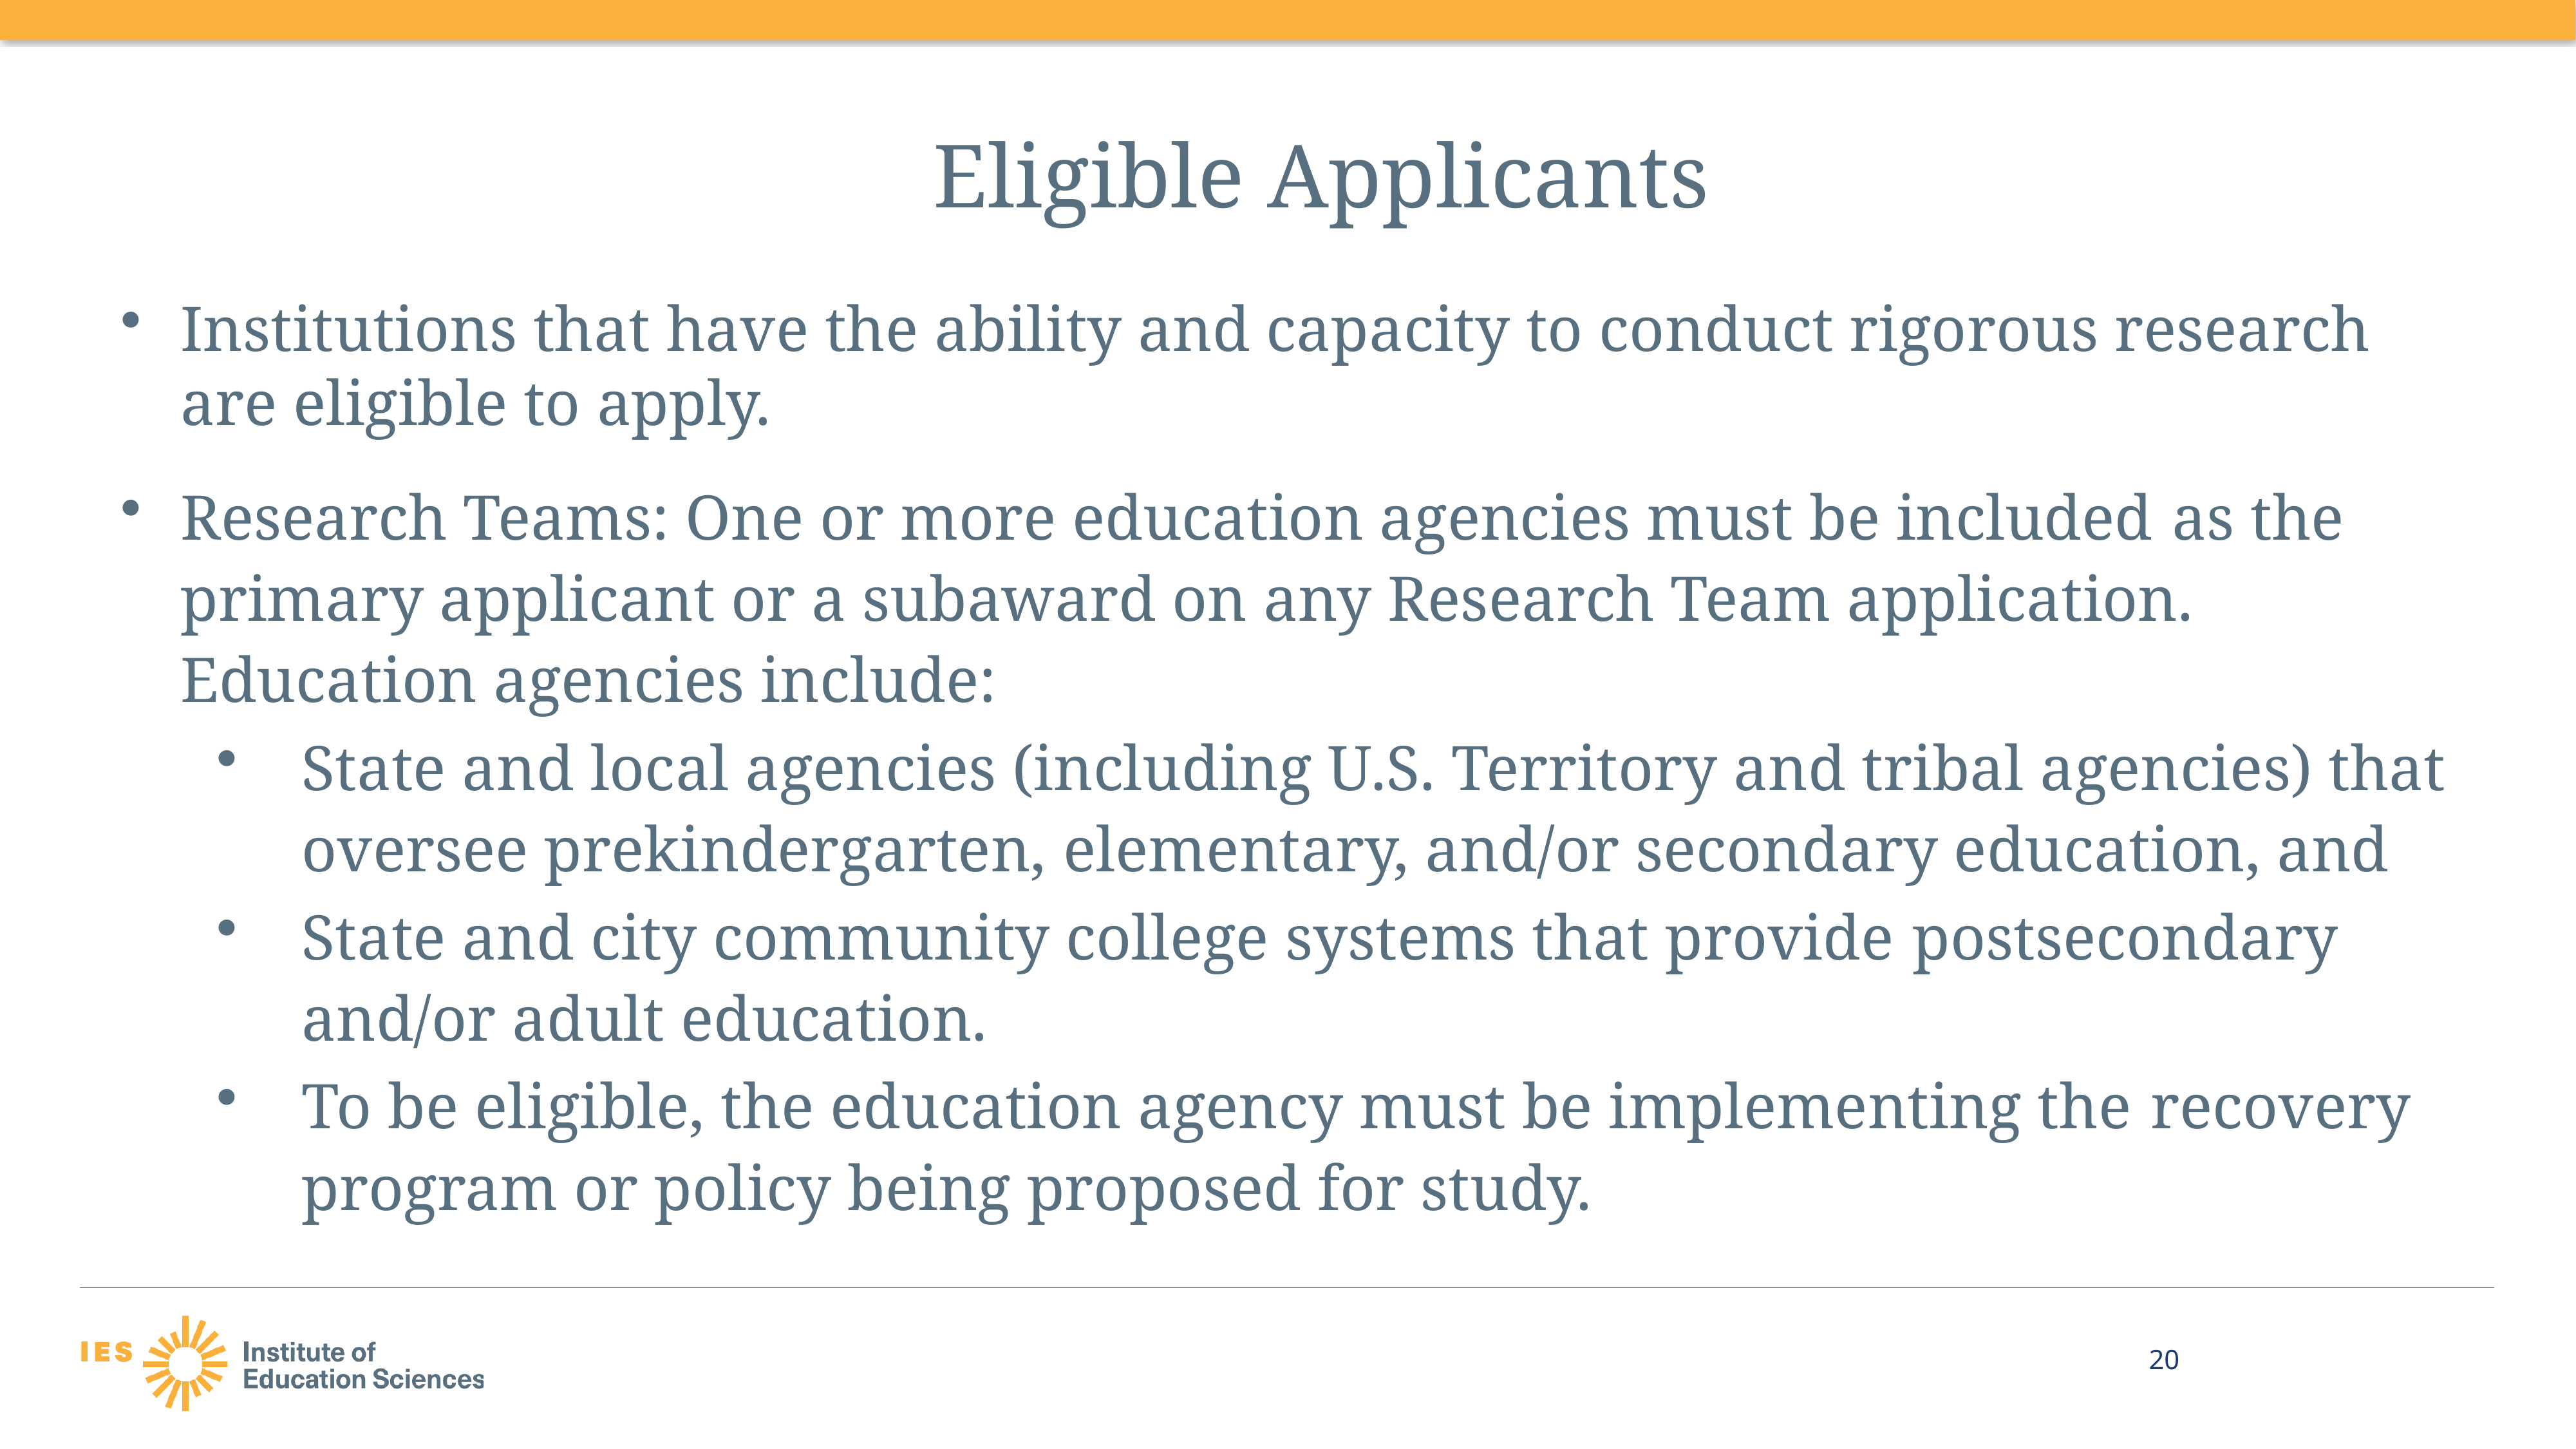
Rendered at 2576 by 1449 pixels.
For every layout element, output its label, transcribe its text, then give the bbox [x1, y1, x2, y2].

title Eligible Applicants [120, 120, 2455, 250]
list Institutions that have the ability and capacity to conduct rigorous research are eligible to apply. Research Teams: One or more education agencies must be included as the primary applicant or a subaward on any Research Team application. Education agencies include: State and local agencies (including U.S. Territory and tribal agencies) that oversee prekindergarten, elementary, and/or secondary education, and State and city community college systems that provide postsecondary and/or adult education. To be eligible, the education agency must be implementing the recovery program or policy being proposed for study. [120, 289, 2455, 1256]
text_box 20 [1738, 1322, 2190, 1400]
